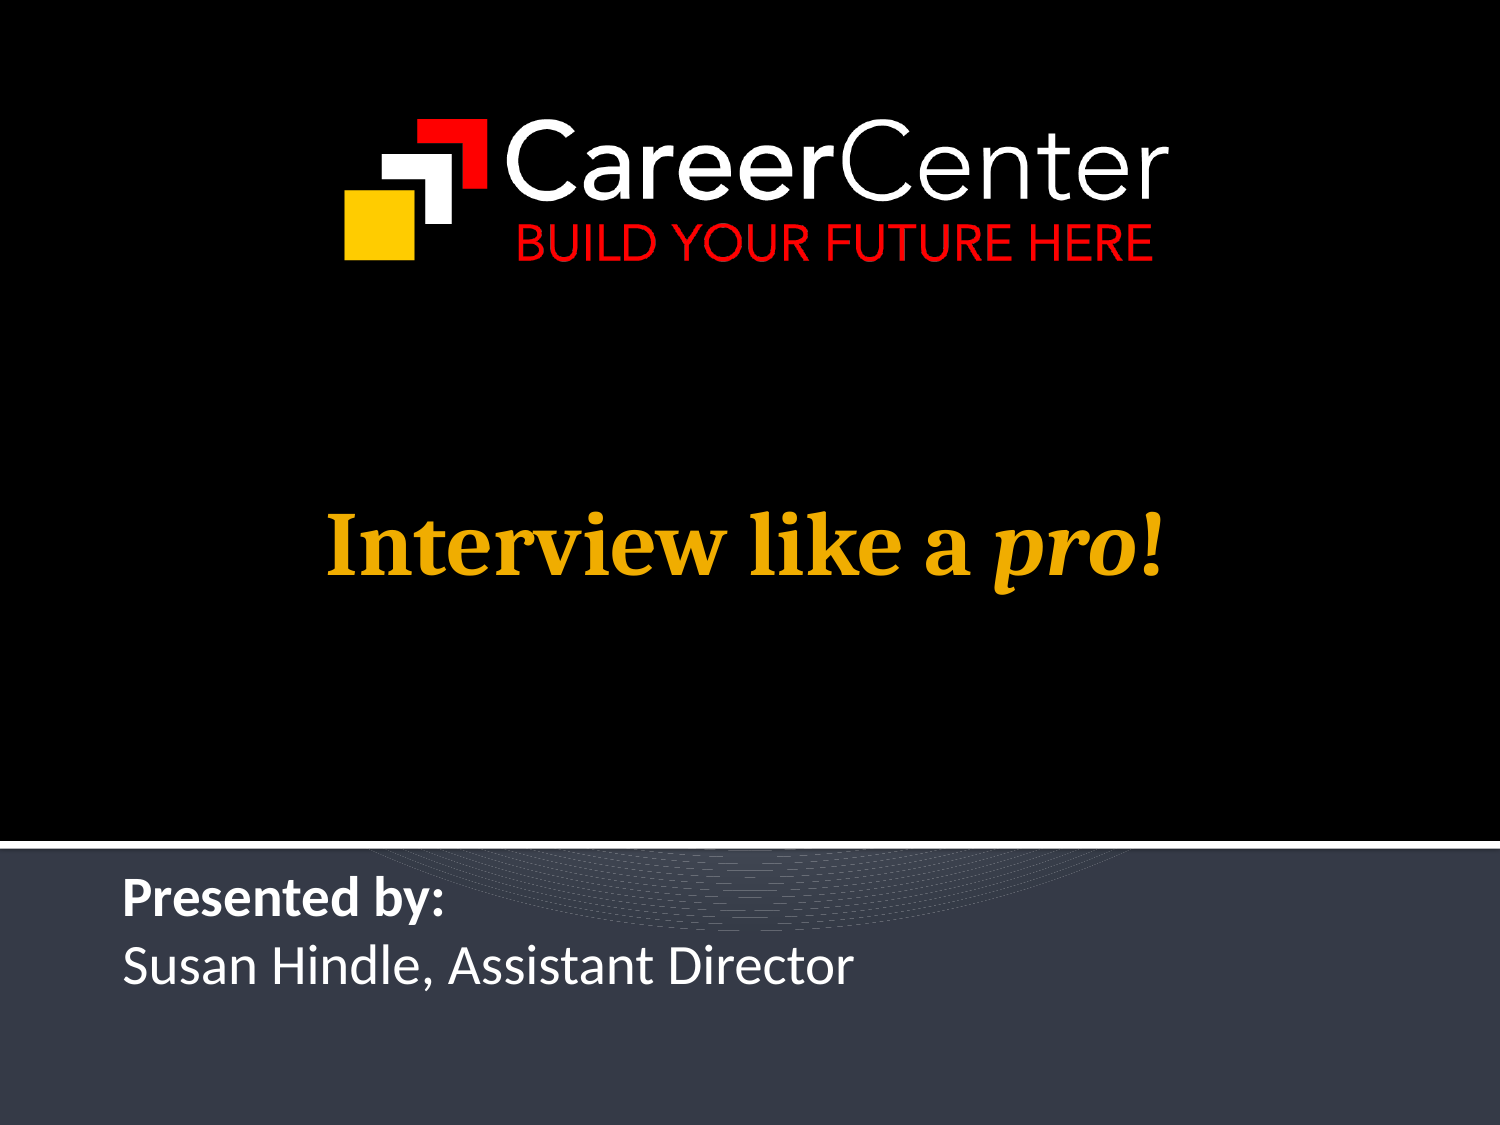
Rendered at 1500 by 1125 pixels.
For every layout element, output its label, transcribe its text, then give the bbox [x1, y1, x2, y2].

picture [293, 66, 1221, 312]
title Interview like a pro! [0, 483, 1488, 655]
subtitle Presented by: Susan Hindle, Assistant Director [103, 858, 1306, 1056]
